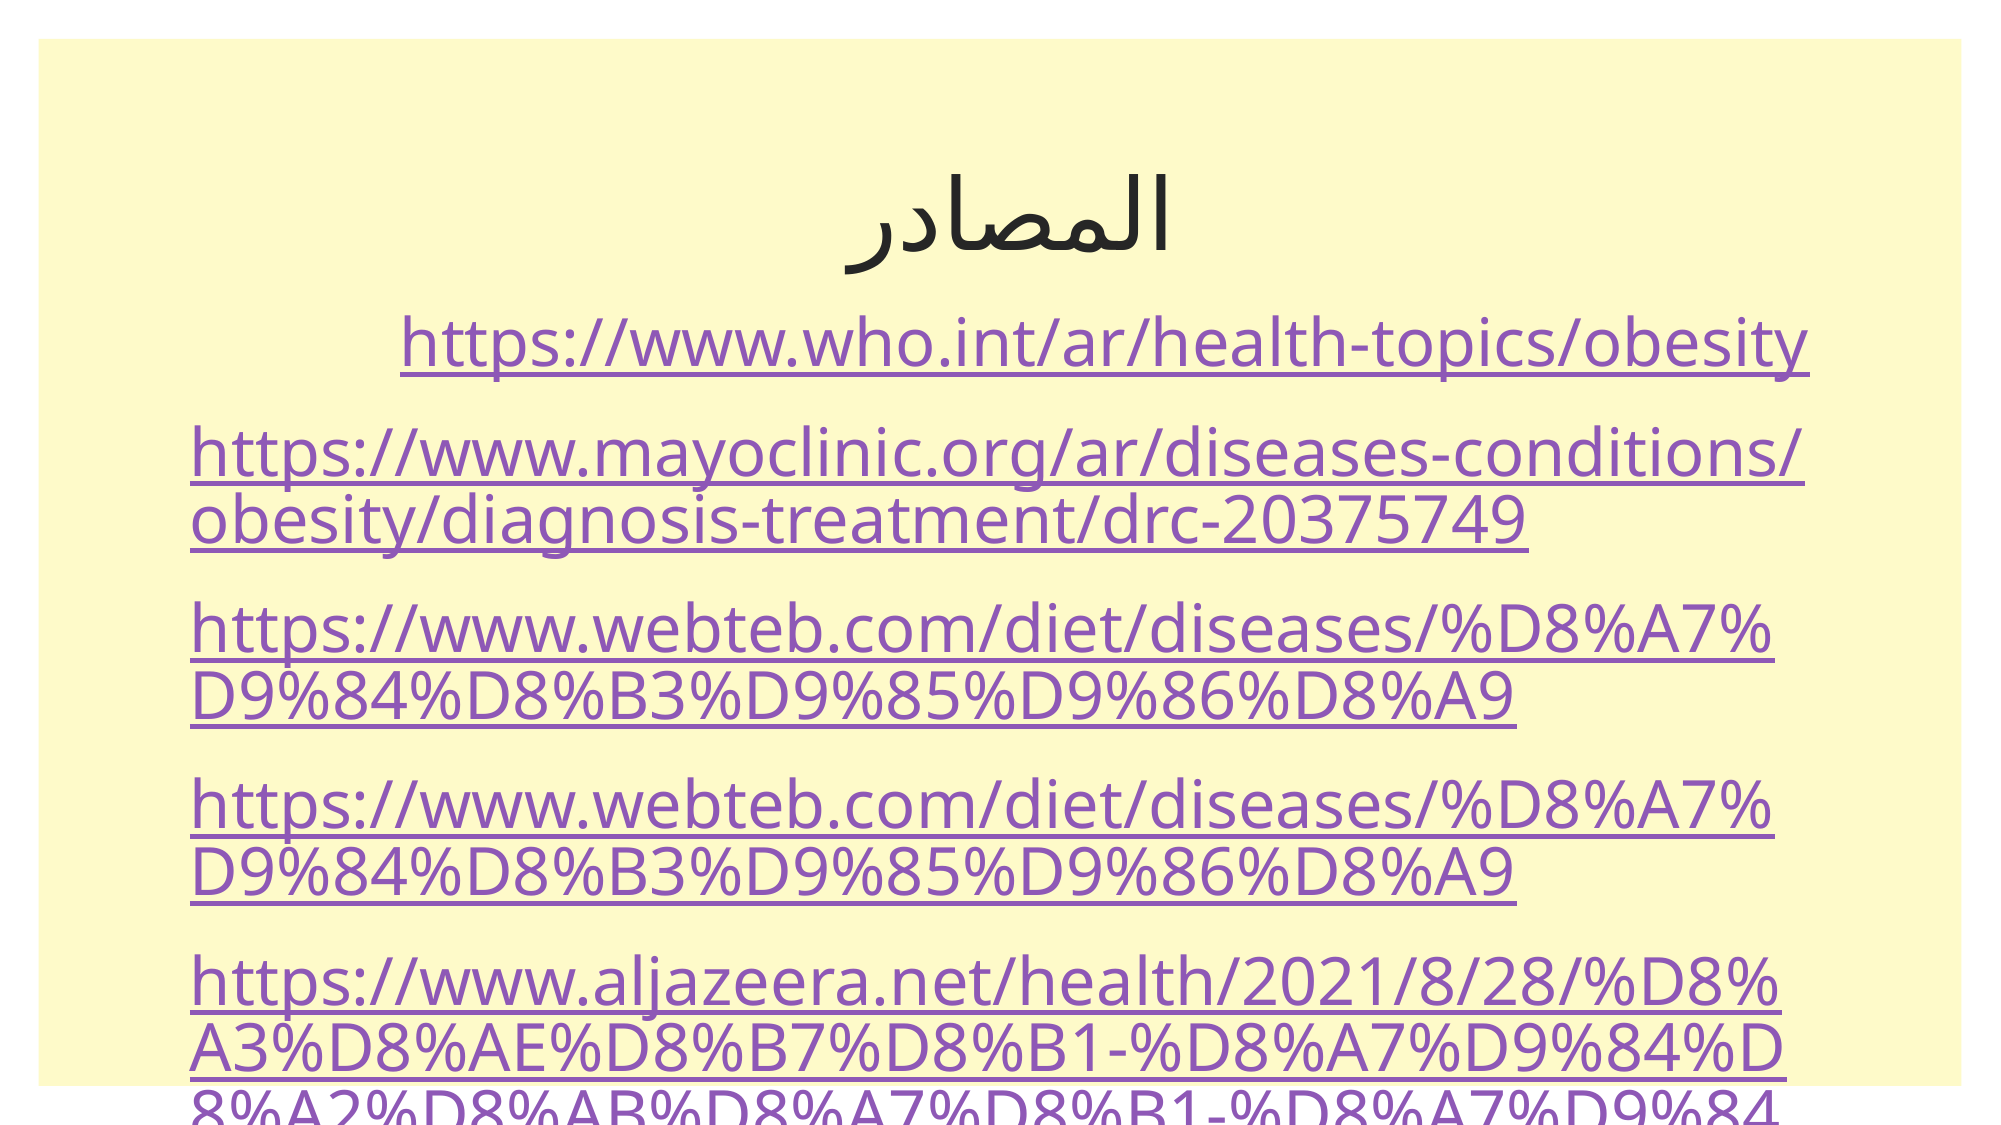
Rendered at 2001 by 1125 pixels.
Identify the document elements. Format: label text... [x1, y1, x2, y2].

list https://www.who.int/ar/health-topics/obesity https://www.mayoclinic.org/ar/diseases-conditions/obesity/diagnosis-treatment/drc-20375749 https://www.webteb.com/diet/diseases/%D8%A7%D9%84%D8%B3%D9%85%D9%86%D8%A9 https://www.webteb.com/diet/diseases/%D8%A7%D9%84%D8%B3%D9%85%D9%86%D8%A9 https://www.aljazeera.net/health/2021/8/28/%D8%A3%D8%AE%D8%B7%D8%B1-%D8%A7%D9%84%D8%A2%D8%AB%D8%A7%D8%B1-%D8%A7%D9%84%D8%AC%D8%A7%D9%86%D8%A8%D9%8A%D8%A9-%D9%84%D9%84%D8%B3%D9%85%D9%86%D8%A9-%D8%A7%D9%84%D9%85%D9%81%D8%B1%D8%B7%D8%A9 https://www.medtronic.com/me-ar/c/emea/obesity-metabolic-health/science-of-obesity/risks-of-obesity.html [174, 292, 1825, 1106]
title المصادر [174, 105, 1825, 292]
